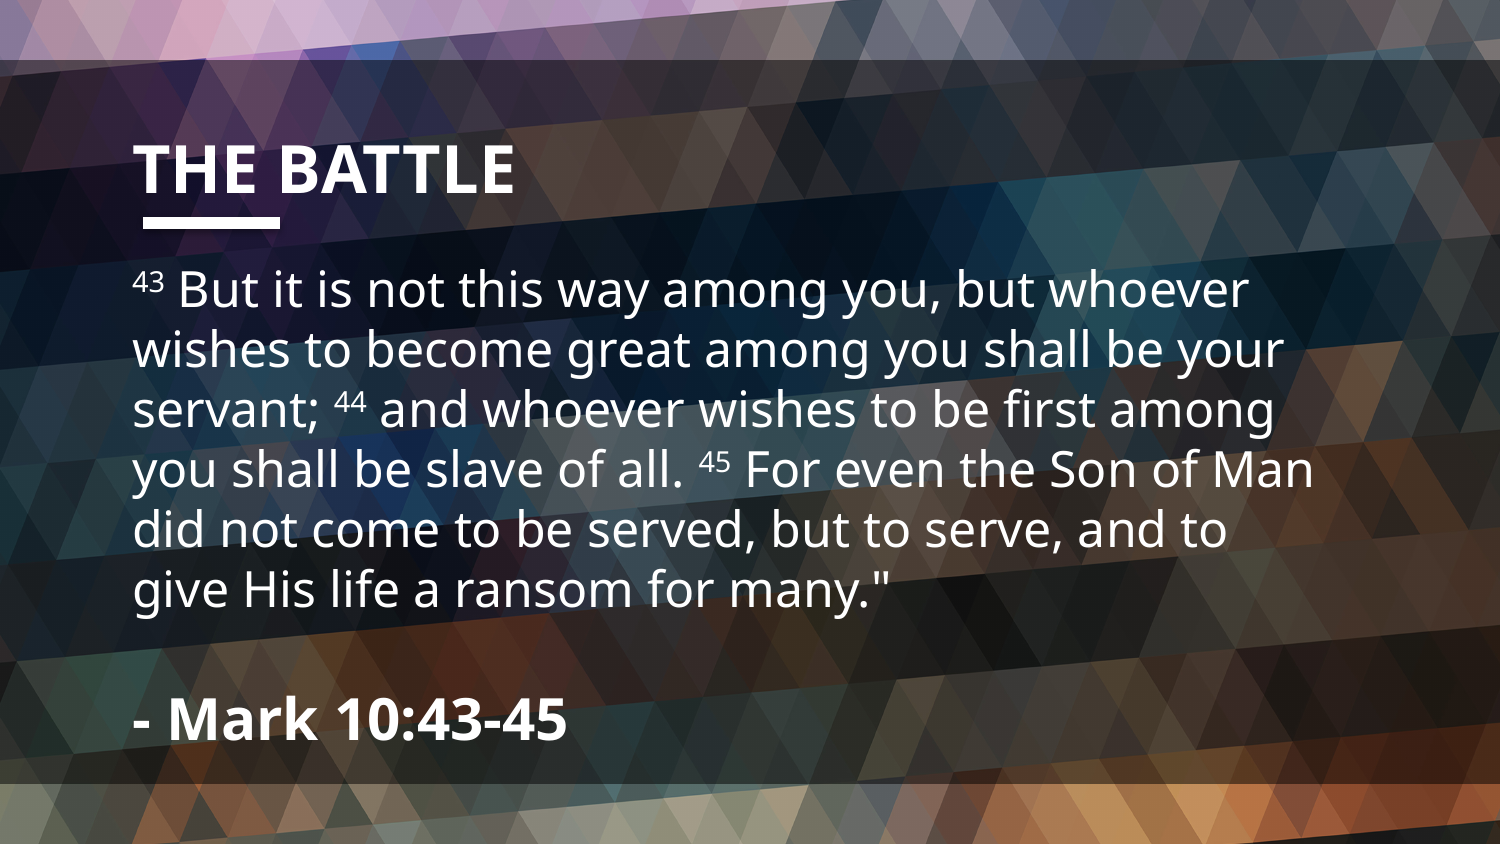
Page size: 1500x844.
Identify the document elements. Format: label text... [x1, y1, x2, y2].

picture [0, 0, 1500, 844]
list - Mark 10:43-45 [116, 674, 799, 760]
list THE BATTLE 43 But it is not this way among you, but whoever wishes to become great among you shall be your servant; 44 and whoever wishes to be first among you shall be slave of all. 45 For even the Son of Man did not come to be served, but to serve, and to give His life a ransom for many." [116, 70, 1343, 675]
